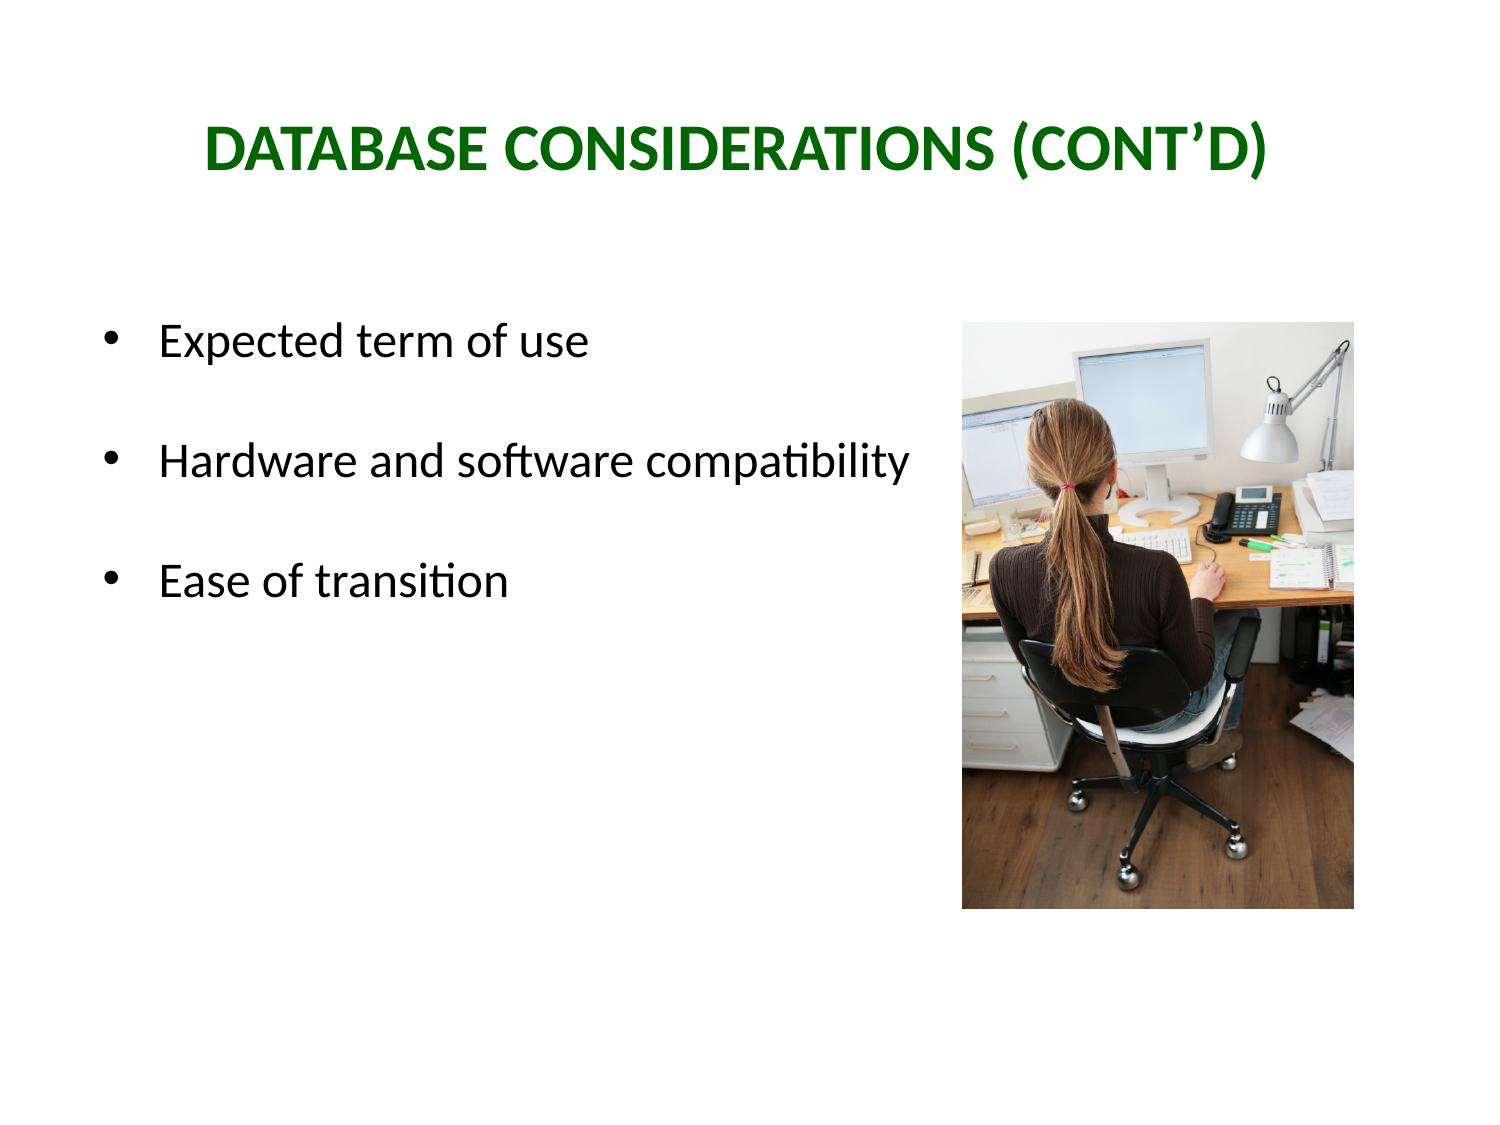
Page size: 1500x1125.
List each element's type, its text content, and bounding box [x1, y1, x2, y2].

picture [962, 322, 1354, 909]
title Database Considerations (cont’d) [50, 62, 1425, 225]
list Expected term of use Hardware and software compatibility Ease of transition [87, 299, 1338, 813]
